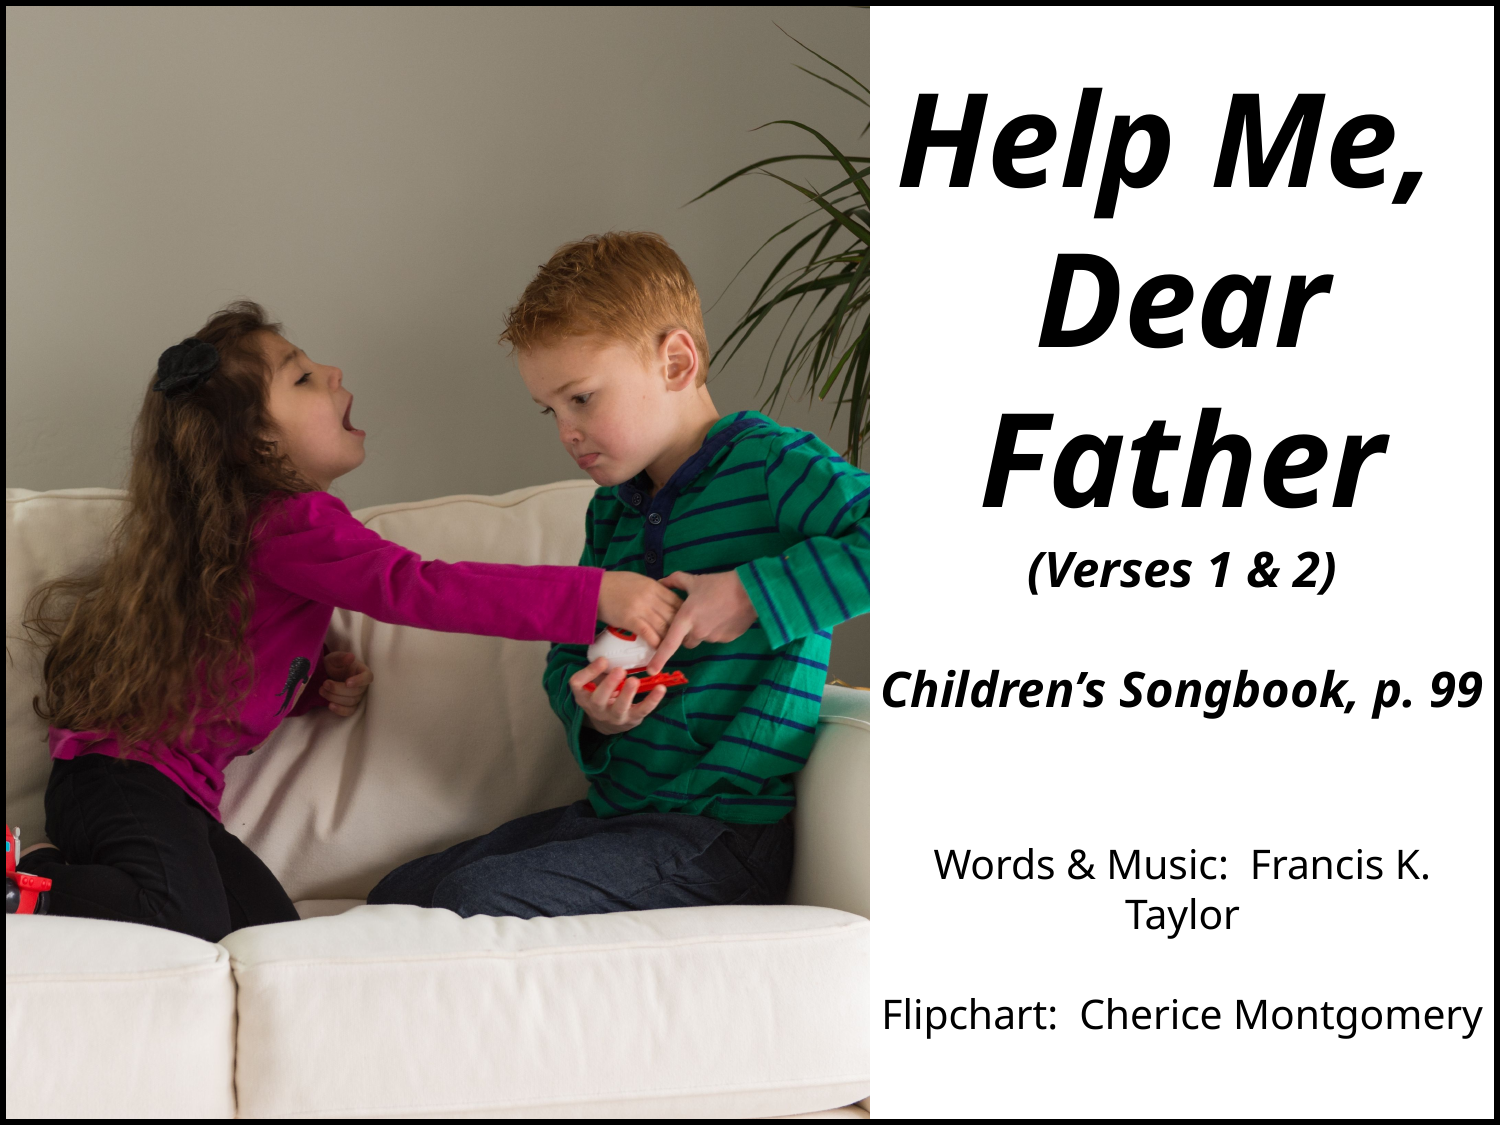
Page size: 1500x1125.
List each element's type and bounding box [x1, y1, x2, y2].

text_box [870, 0, 1500, 1125]
picture [0, 0, 870, 1125]
